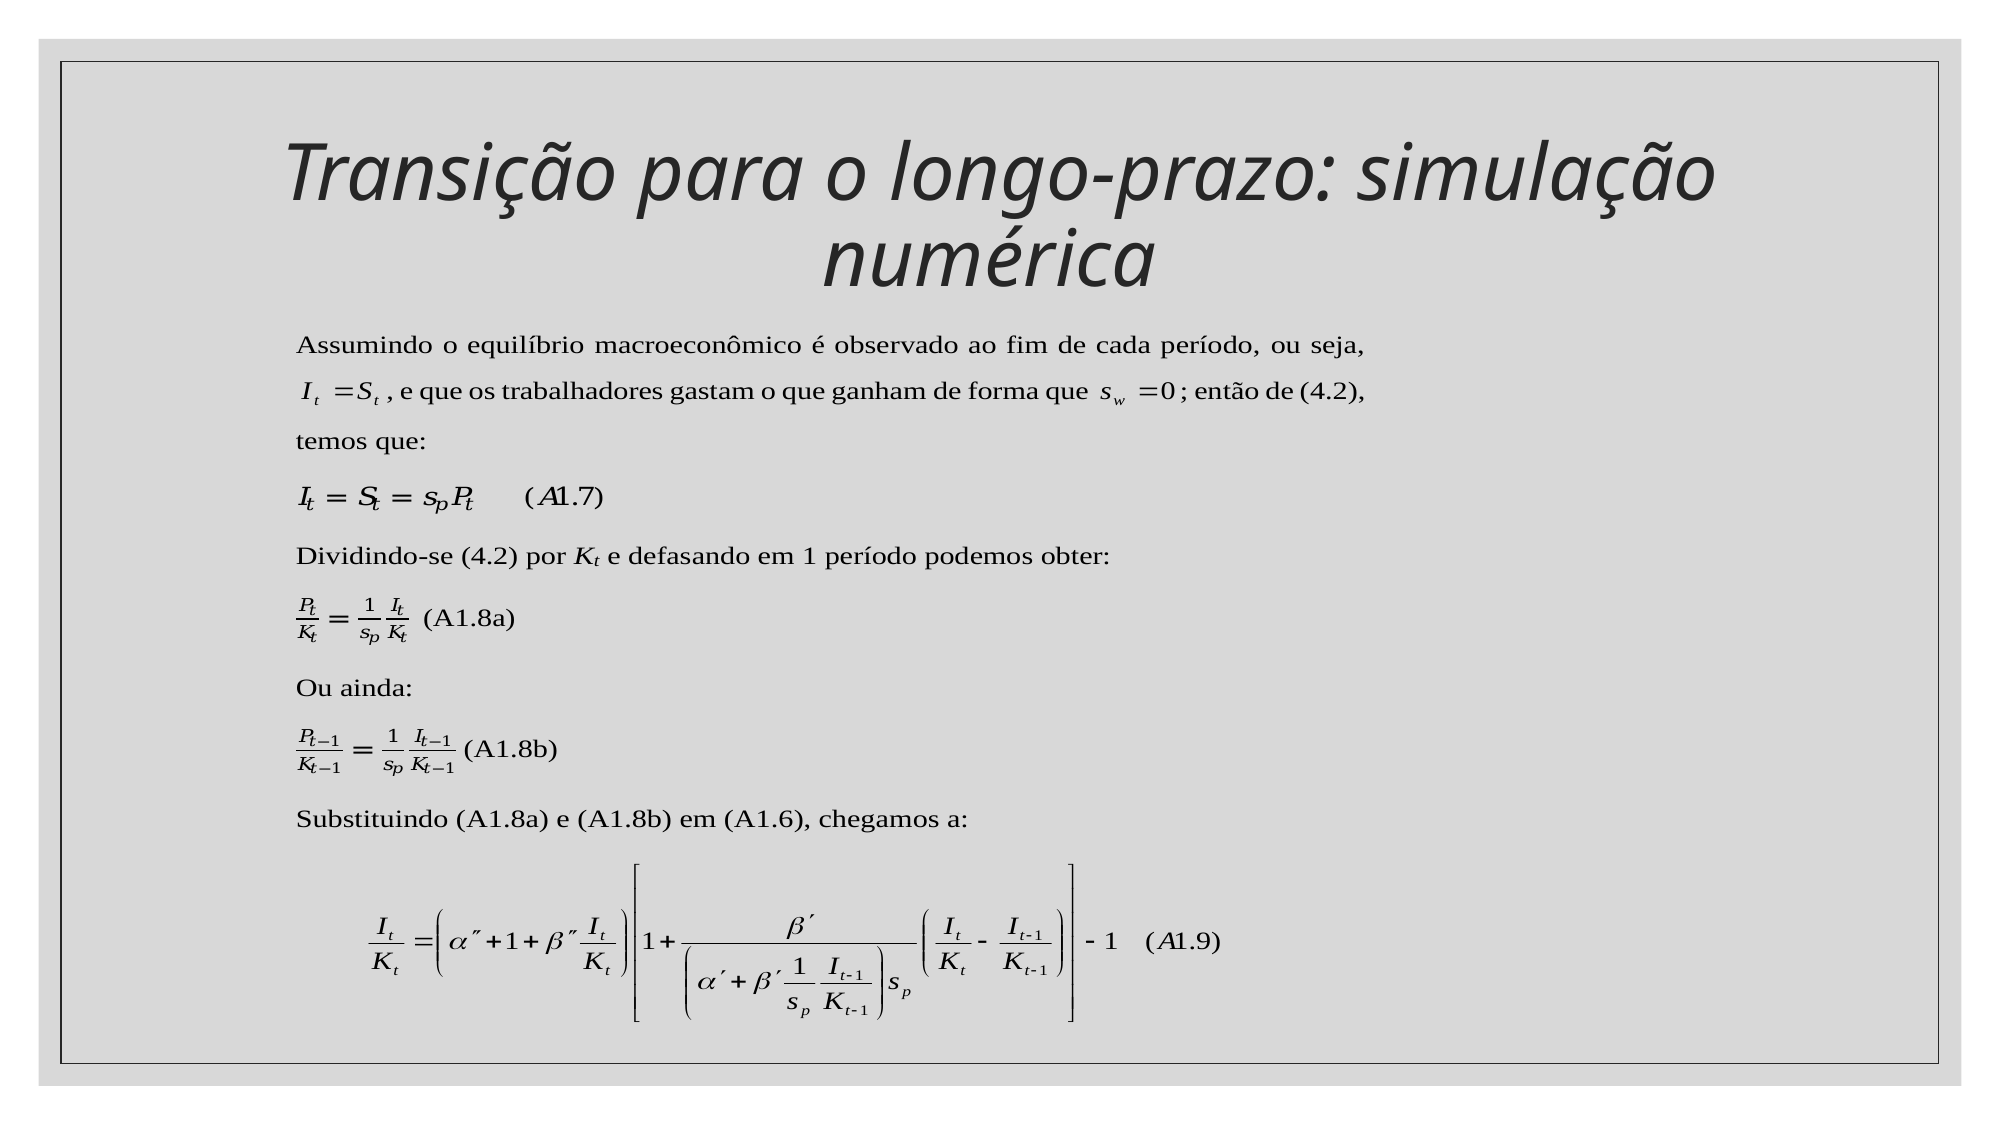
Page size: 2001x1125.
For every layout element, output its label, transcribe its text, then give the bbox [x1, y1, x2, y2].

title Transição para o longo-prazo: simulação numérica [174, 105, 1825, 331]
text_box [295, 317, 1366, 1054]
